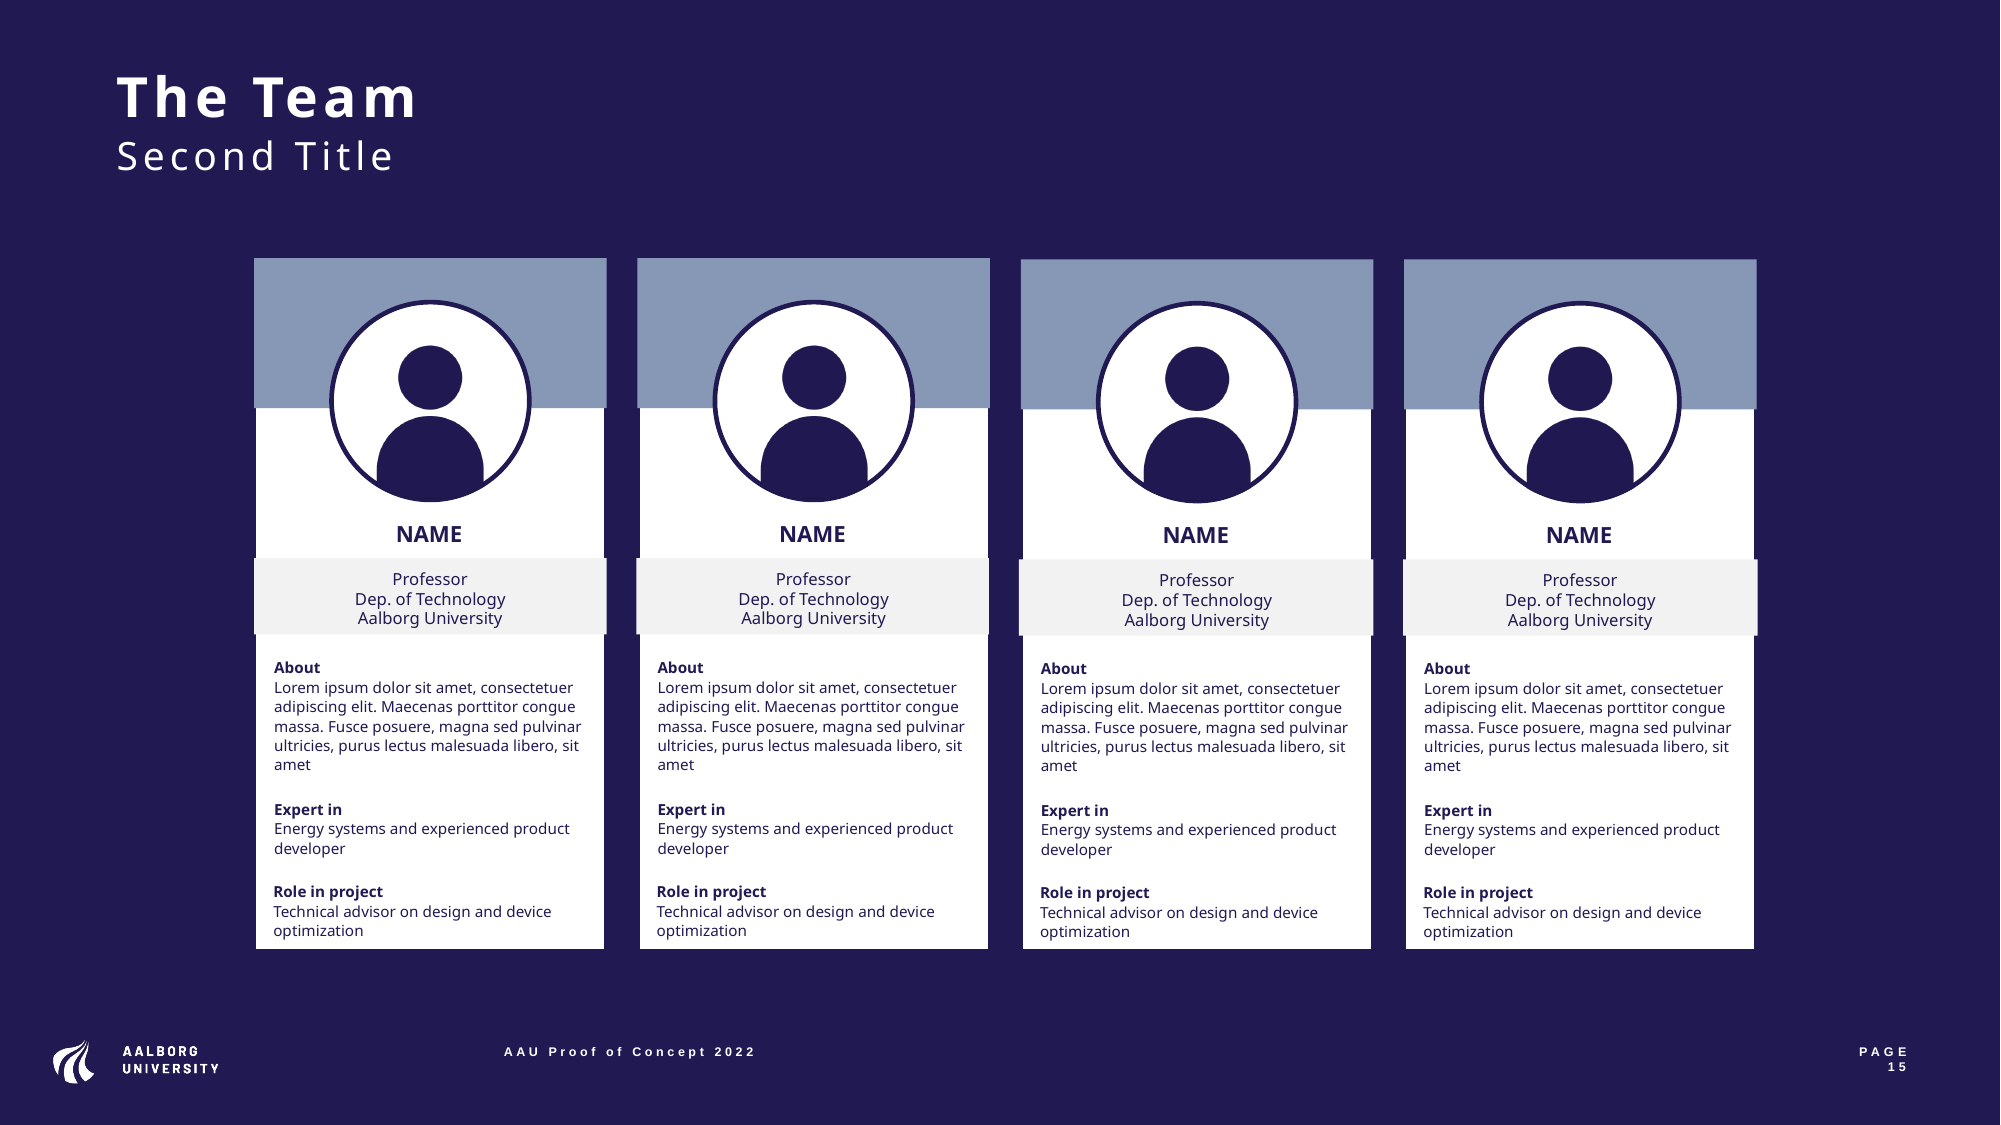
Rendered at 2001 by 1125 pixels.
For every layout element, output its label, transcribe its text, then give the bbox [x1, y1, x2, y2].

text_box [366, 301, 495, 324]
text_box NAME [1531, 522, 1628, 556]
text_box [637, 409, 990, 952]
text_box [637, 258, 990, 409]
text_box [1516, 302, 1645, 325]
text_box [1018, 559, 1374, 636]
picture [716, 324, 912, 520]
text_box NAME [381, 520, 478, 555]
text_box [636, 558, 989, 635]
text_box [1020, 410, 1374, 559]
text_box Professor Dep. of Technology Aalborg University [723, 561, 904, 636]
text_box About Lorem ipsum dolor sit amet, consectetuer adipiscing elit. Maecenas porttitor congue massa. Fusce posuere, magna sed pulvinar ultricies, purus lectus malesuada libero, sit amet [1409, 651, 1752, 783]
text_box Role in project Technical advisor on design and device optimization [1408, 875, 1751, 949]
text_box [254, 258, 607, 409]
text_box Professor Dep. of Technology Aalborg University [1490, 562, 1671, 637]
text_box Role in project Technical advisor on design and device optimization [641, 873, 984, 947]
text_box Role in project Technical advisor on design and device optimization [1025, 875, 1367, 949]
text_box Expert in Energy systems and experienced product developer [1026, 792, 1368, 866]
text_box [1404, 410, 1757, 559]
text_box About Lorem ipsum dolor sit amet, consectetuer adipiscing elit. Maecenas porttitor congue massa. Fusce posuere, magna sed pulvinar ultricies, purus lectus malesuada libero, sit amet [259, 649, 602, 782]
text_box Expert in Energy systems and experienced product developer [1409, 792, 1752, 866]
text_box Role in project Technical advisor on design and device optimization [258, 873, 601, 947]
text_box [1403, 559, 1758, 636]
picture [1482, 325, 1678, 522]
text_box [1133, 302, 1261, 325]
text_box [1020, 259, 1374, 410]
text_box [750, 301, 878, 324]
picture [1099, 325, 1295, 522]
text_box NAME [764, 520, 861, 555]
text_box Professor Dep. of Technology Aalborg University [1106, 562, 1288, 637]
text_box [1404, 636, 1757, 951]
text_box NAME [1147, 522, 1244, 556]
text_box The Team [116, 62, 934, 130]
text_box [254, 409, 607, 558]
text_box About Lorem ipsum dolor sit amet, consectetuer adipiscing elit. Maecenas porttitor congue massa. Fusce posuere, magna sed pulvinar ultricies, purus lectus malesuada libero, sit amet [642, 649, 985, 782]
text_box [254, 635, 607, 952]
text_box [1404, 259, 1757, 410]
picture [53, 1039, 219, 1084]
picture [332, 324, 528, 520]
list AAU Proof of Concept 2022 [503, 1043, 803, 1091]
text_box Expert in Energy systems and experienced product developer [642, 791, 985, 865]
text_box Professor Dep. of Technology Aalborg University [340, 561, 521, 636]
text_box Expert in Energy systems and experienced product developer [259, 791, 602, 865]
text_box Second Title [116, 132, 550, 179]
text_box About Lorem ipsum dolor sit amet, consectetuer adipiscing elit. Maecenas porttitor congue massa. Fusce posuere, magna sed pulvinar ultricies, purus lectus malesuada libero, sit amet [1026, 651, 1368, 783]
text_box [254, 558, 607, 635]
text_box [1020, 636, 1374, 951]
